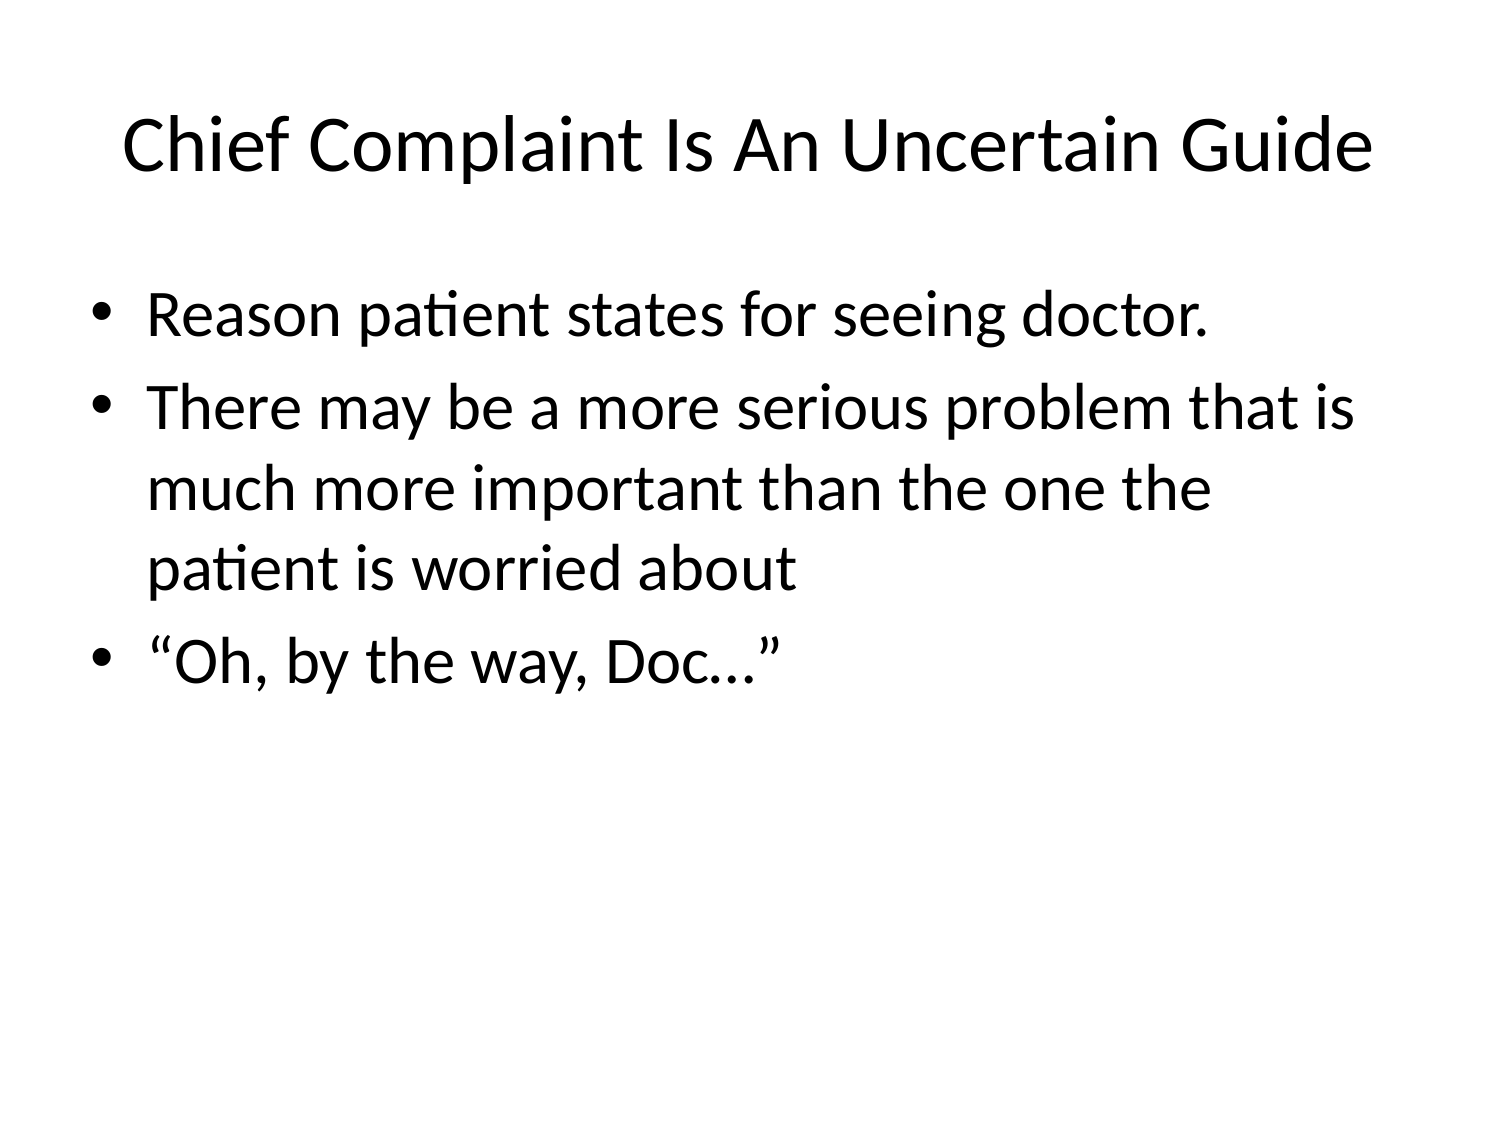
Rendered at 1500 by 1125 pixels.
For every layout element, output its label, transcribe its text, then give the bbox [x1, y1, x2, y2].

list Reason patient states for seeing doctor. There may be a more serious problem that is much more important than the one the patient is worried about “Oh, by the way, Doc…” [75, 262, 1425, 1005]
title Chief Complaint Is An Uncertain Guide [75, 45, 1425, 233]
